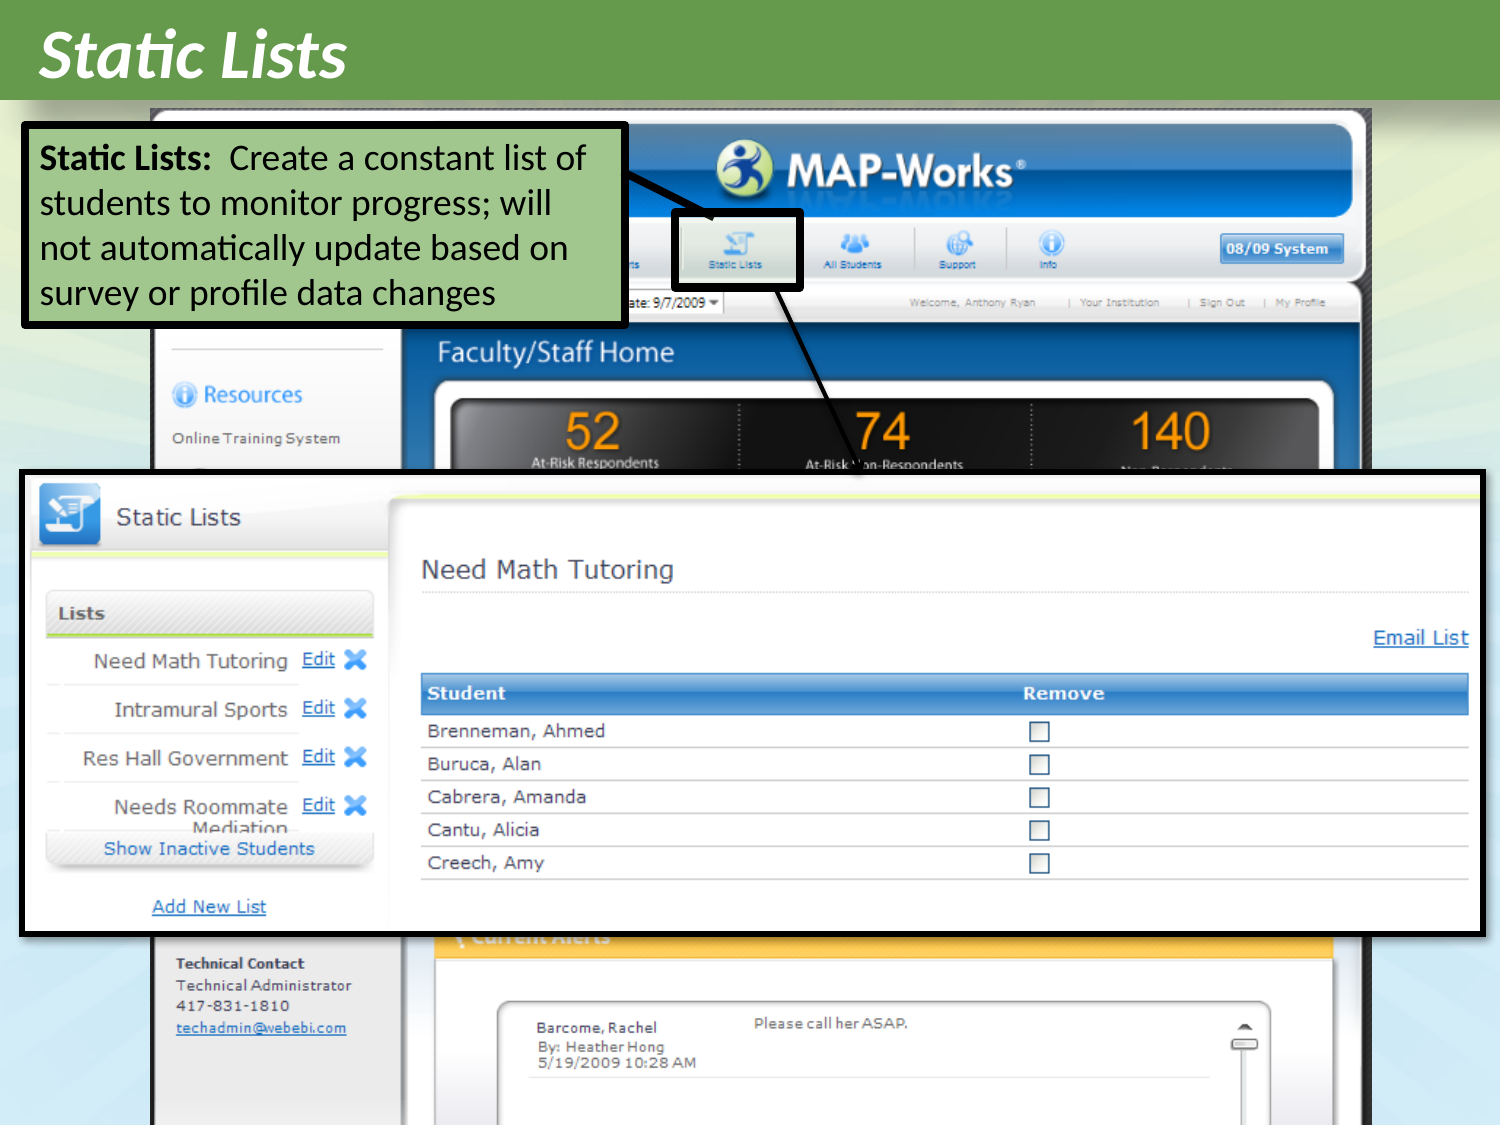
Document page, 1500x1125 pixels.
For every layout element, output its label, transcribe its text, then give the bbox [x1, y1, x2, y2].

title Static Lists [24, 0, 1475, 100]
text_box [724, 337, 913, 426]
picture [0, 100, 1500, 1125]
text_box Static Lists: Create a constant list of students to monitor progress; will not automatically update based on survey or profile data changes [24, 125, 144, 326]
